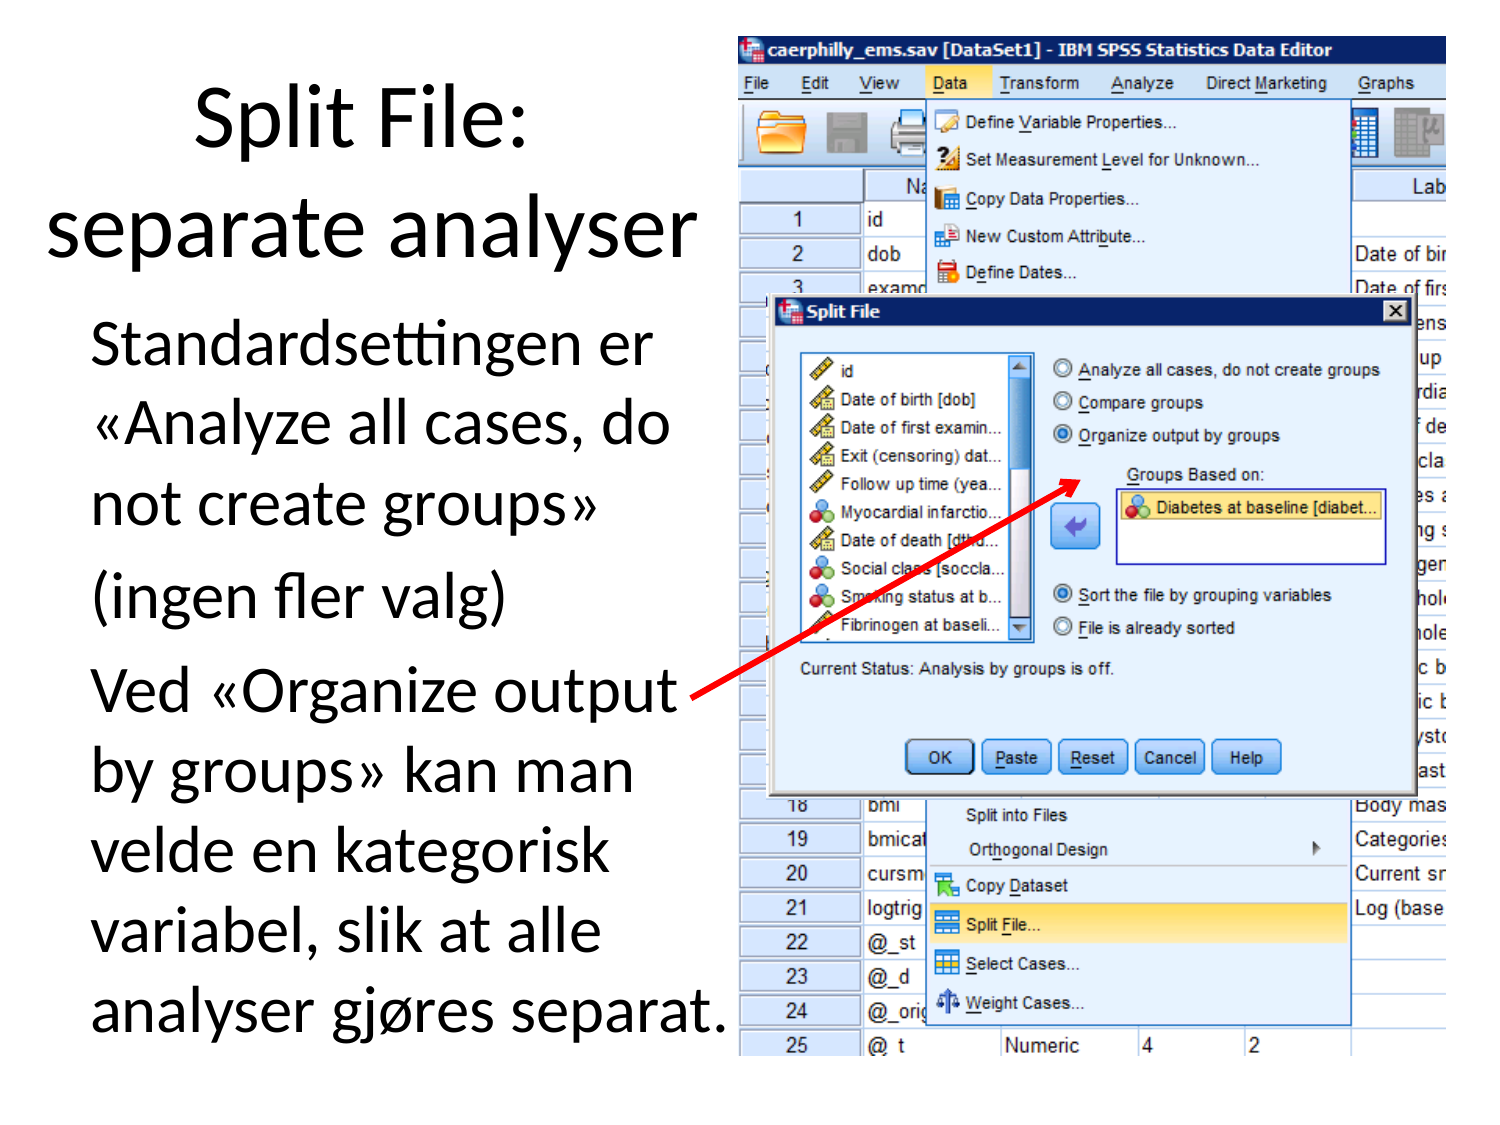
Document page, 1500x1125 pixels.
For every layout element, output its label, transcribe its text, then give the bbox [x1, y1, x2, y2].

list Standardsettingen er «Analyze all cases, do not create groups» (ingen fler valg) Ved «Organize output by groups» kan man velde en kategorisk variabel, slik at alle analyser gjøres separat. [75, 290, 768, 1125]
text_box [690, 479, 1081, 699]
title Split File: separate analyser [0, 30, 835, 301]
picture [737, 36, 1447, 1056]
